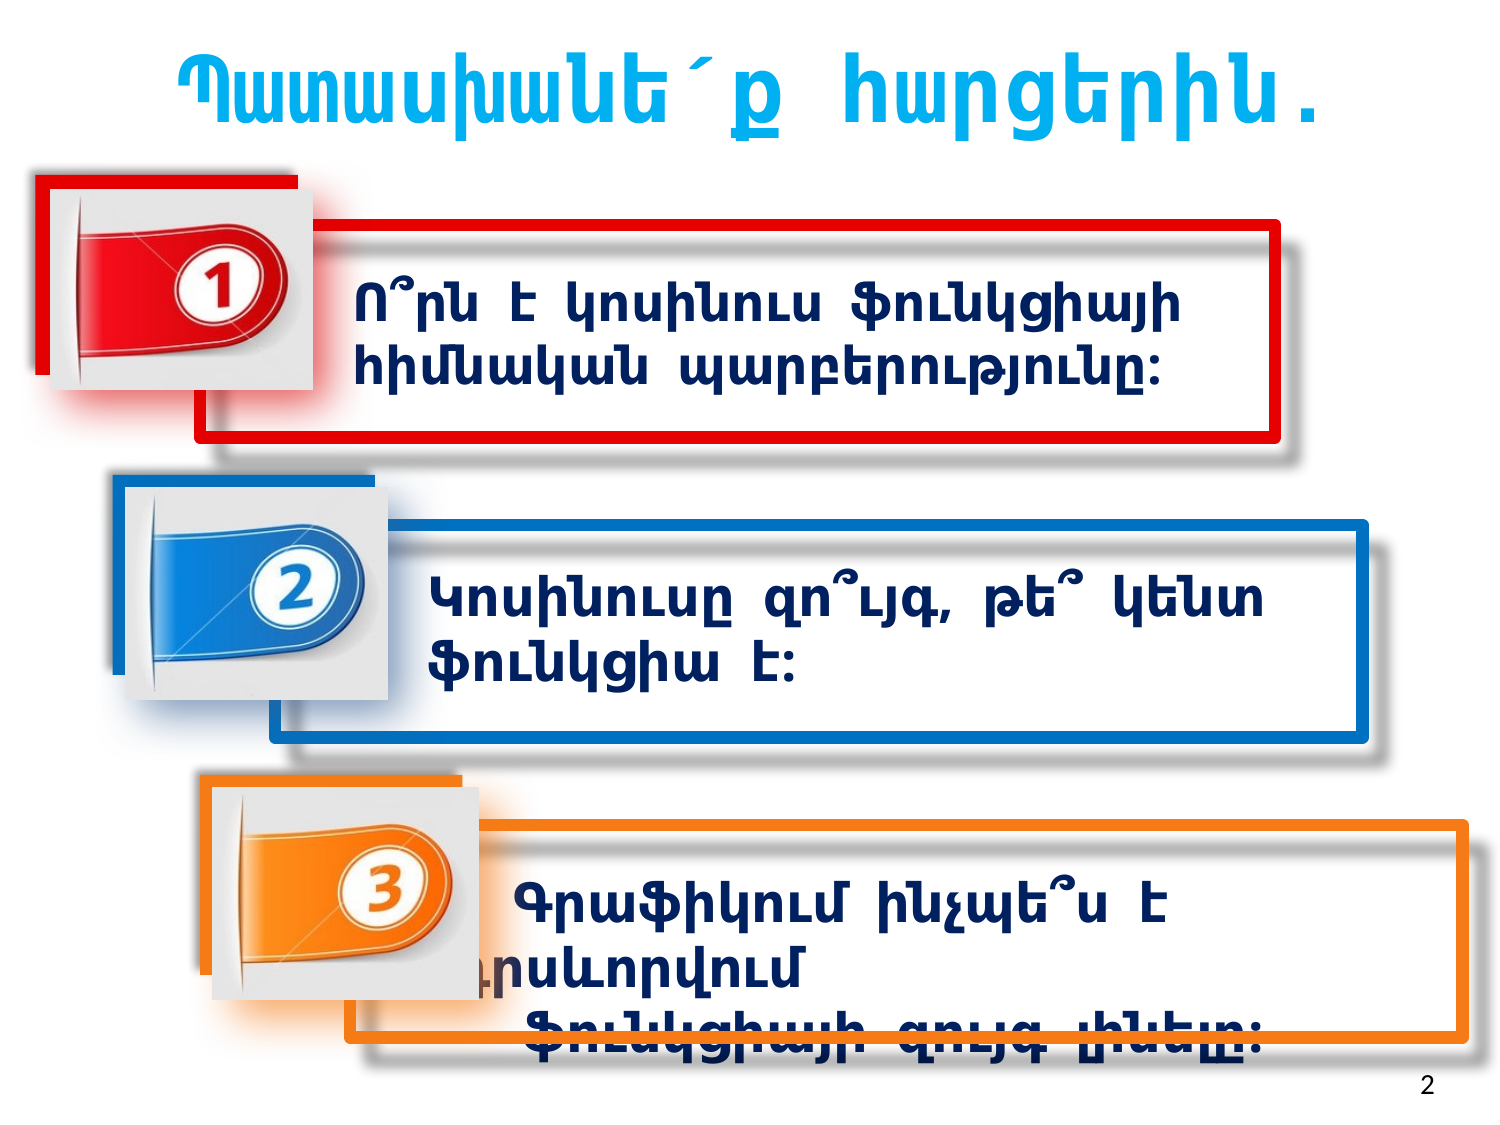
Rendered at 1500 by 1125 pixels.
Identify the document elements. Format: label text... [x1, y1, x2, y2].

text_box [199, 774, 1463, 1038]
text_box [35, 174, 1276, 438]
text_box Պատասխանե´ք հարցերին. [99, 23, 1413, 149]
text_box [112, 474, 1363, 738]
slide_number 2 [1362, 1076, 1450, 1113]
